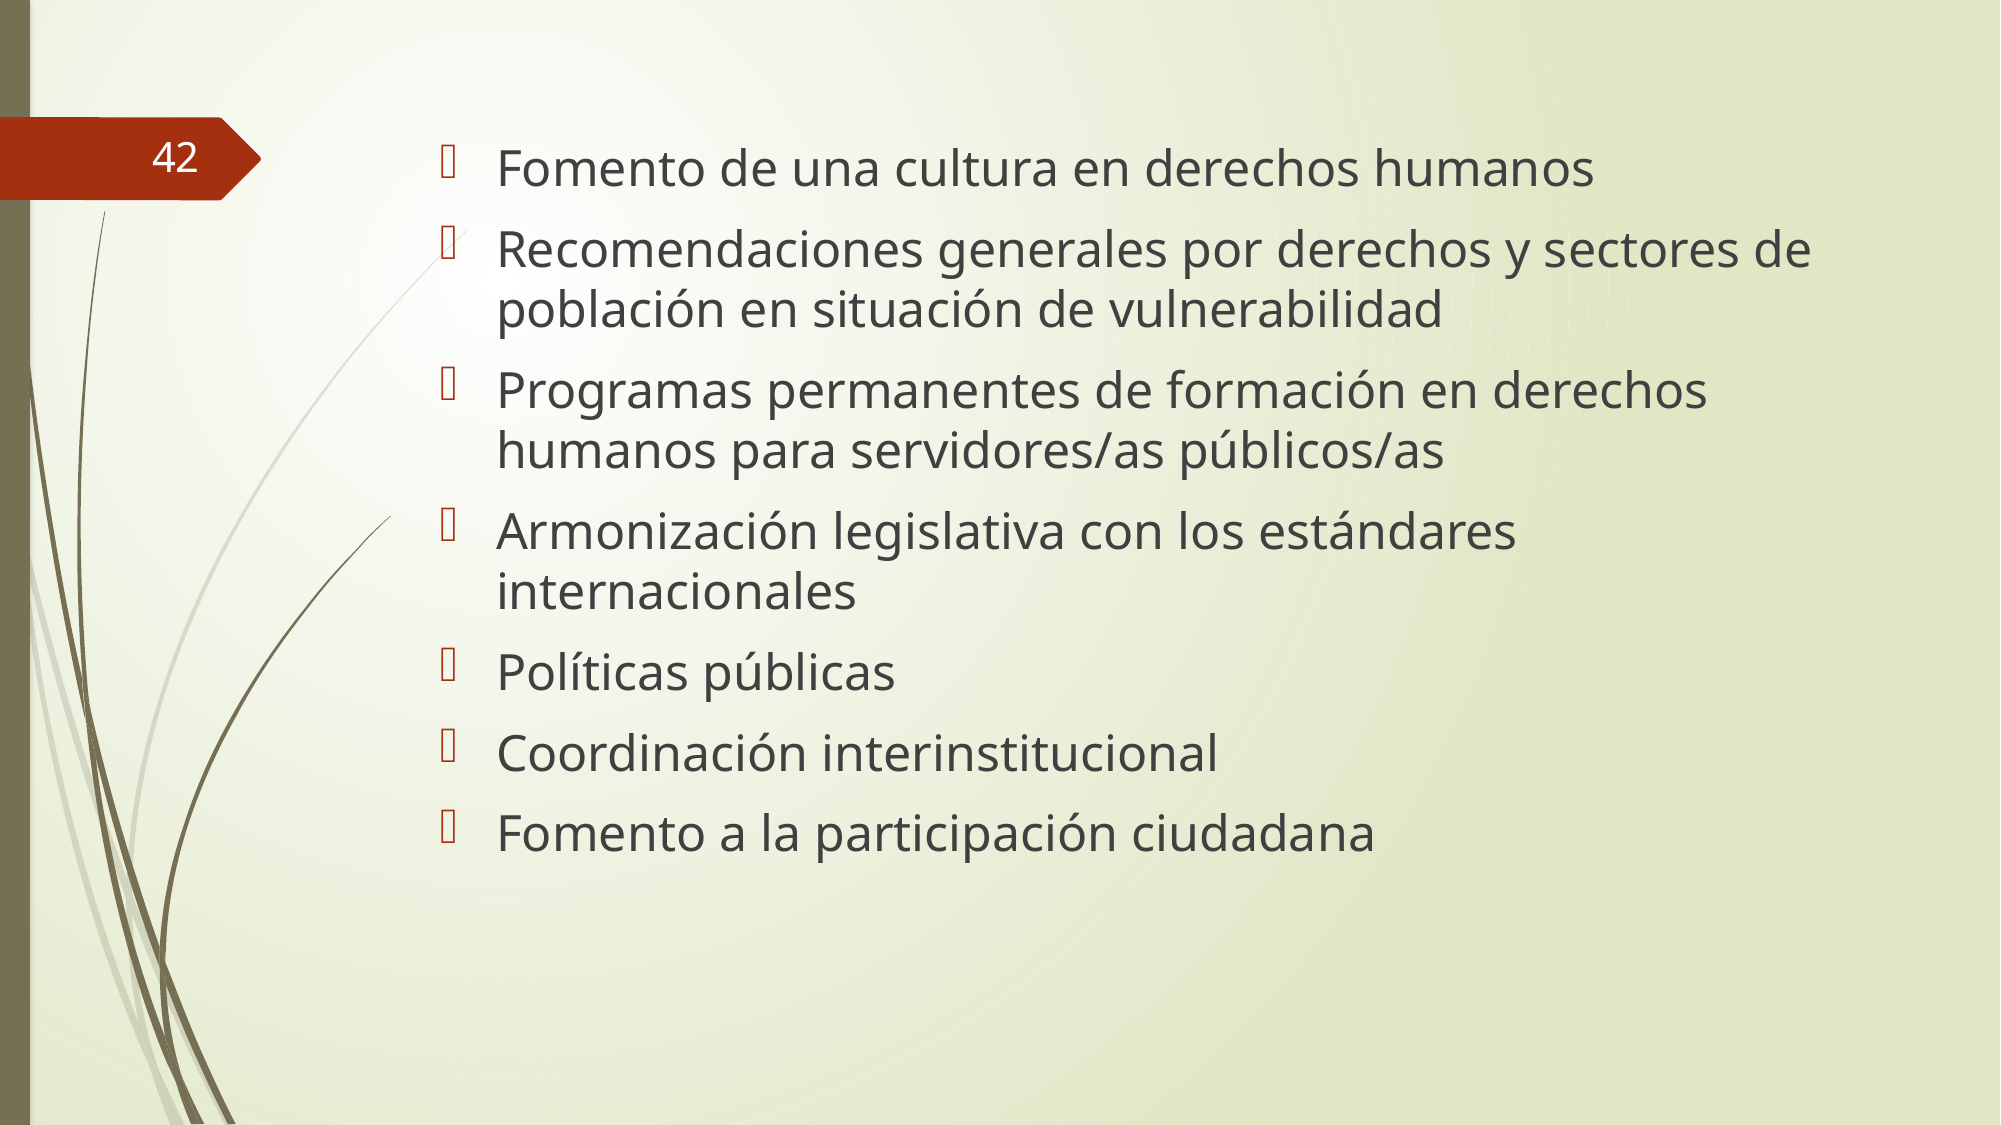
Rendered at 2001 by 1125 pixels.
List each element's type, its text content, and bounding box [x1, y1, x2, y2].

list Fomento de una cultura en derechos humanos Recomendaciones generales por derechos y sectores de población en situación de vulnerabilidad Programas permanentes de formación en derechos humanos para servidores/as públicos/as Armonización legislativa con los estándares internacionales Políticas públicas Coordinación interinstitucional Fomento a la participación ciudadana [424, 129, 1888, 970]
slide_number 42 [87, 129, 216, 190]
